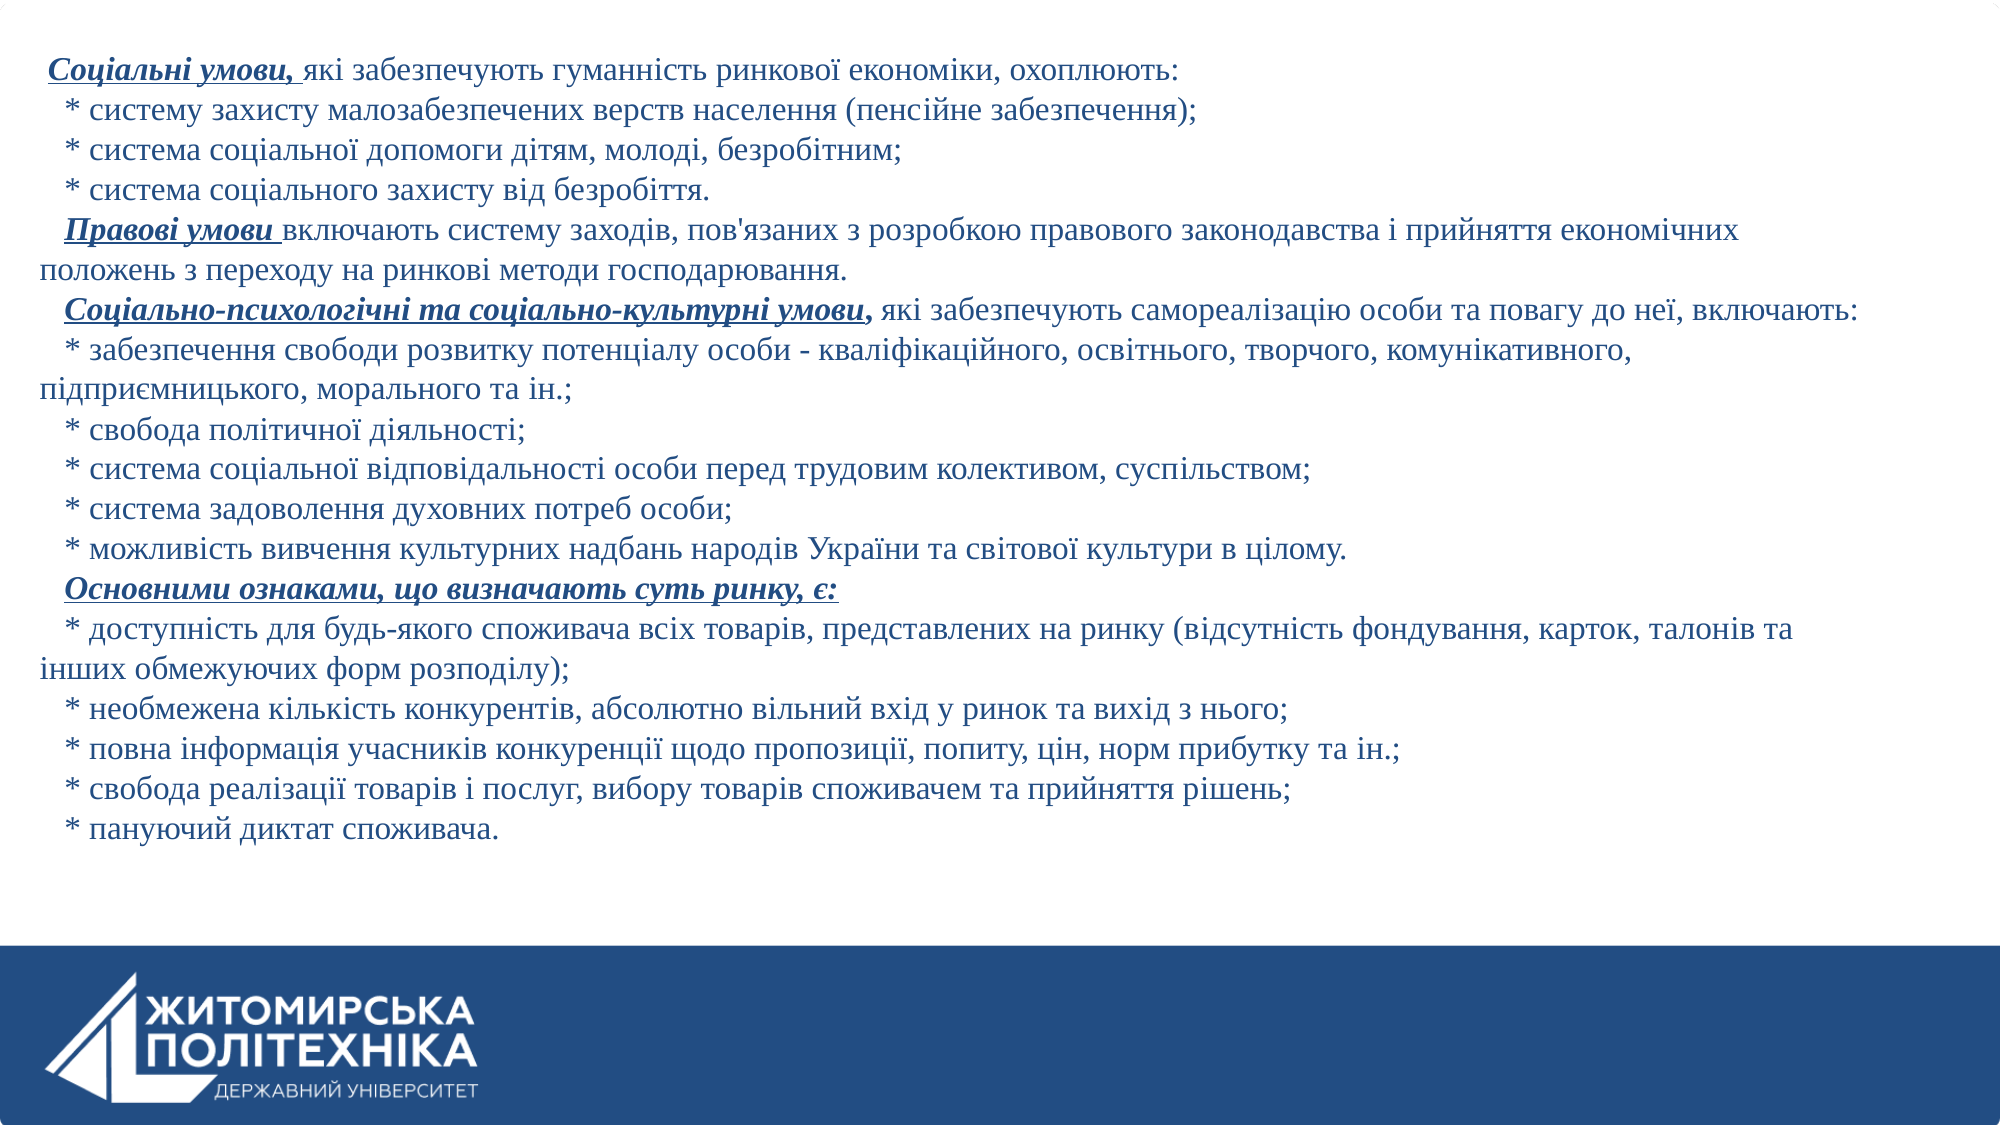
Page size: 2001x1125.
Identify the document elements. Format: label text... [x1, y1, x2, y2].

picture [0, 3, 2000, 1125]
text_box Соцiальнi умови, якi забезпечують гуманнiсть ринкової економiки, охоплюють: * систему захисту малозабезпечених верств населення (пенсiйне забезпечення); * система соцiальної допомоги дiтям, молодi, безробiтним; * система соцiального захисту вiд безробiття. Правові умови включають систему заходів, пов'язаних з розробкою правового законодавства і прийняття економічних положень з переходу на ринкові методи господарювання. Соцiально-психологiчнi та соцiально-культурнi умови, якi забезпечують самореалiзацiю особи та повагу до неї, включають: * забезпечення свободи розвитку потенцiалу особи - квалiфiкацiйного, освiтнього, творчого, комунiкативного, пiдприємницького, морального та iн.; * свобода полiтичної дiяльностi; * система соцiальної вiдповiдальностi особи перед трудовим колективом, суспiльством; * система задоволення духовних потреб особи; * можливiсть вивчення культурних надбань народiв України та свiтової культури в цiлому. Основними ознаками, що визначають суть ринку, є: * доступнiсть для будь-якого споживача всiх товарiв, представлених на ринку (вiдсутнiсть фондування, карток, талонiв та iнших обмежуючих форм розподiлу); * необмежена кiлькiсть конкурентiв, абсолютно вiльний вхiд у ринок та вихiд з нього; * повна iнформацiя учасникiв конкуренцiї щодо пропозицiї, попиту, цiн, норм прибутку та iн.; * свобода реалiзацiї товарiв i послуг, вибору товарiв споживачем та прийняття рiшень; * пануючий диктат споживача. [24, 39, 1900, 854]
